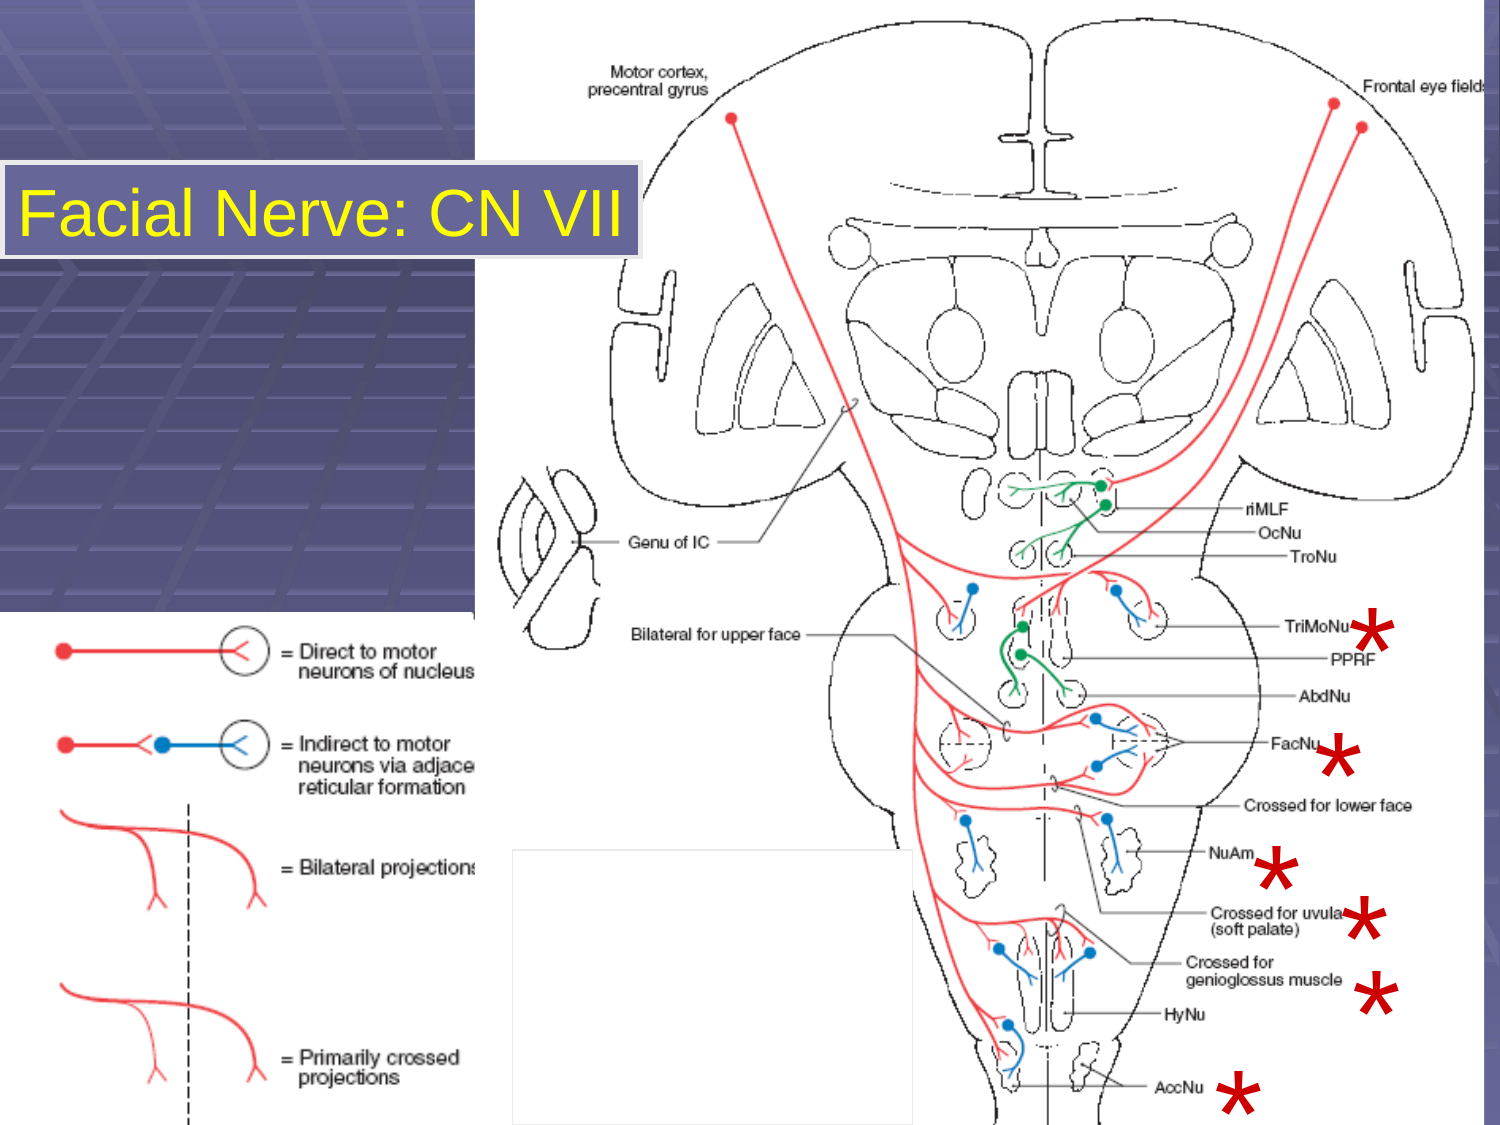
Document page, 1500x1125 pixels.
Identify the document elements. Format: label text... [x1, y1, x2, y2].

text_box Facial Nerve: CN VII [2, 162, 469, 258]
picture [0, 0, 1485, 1125]
